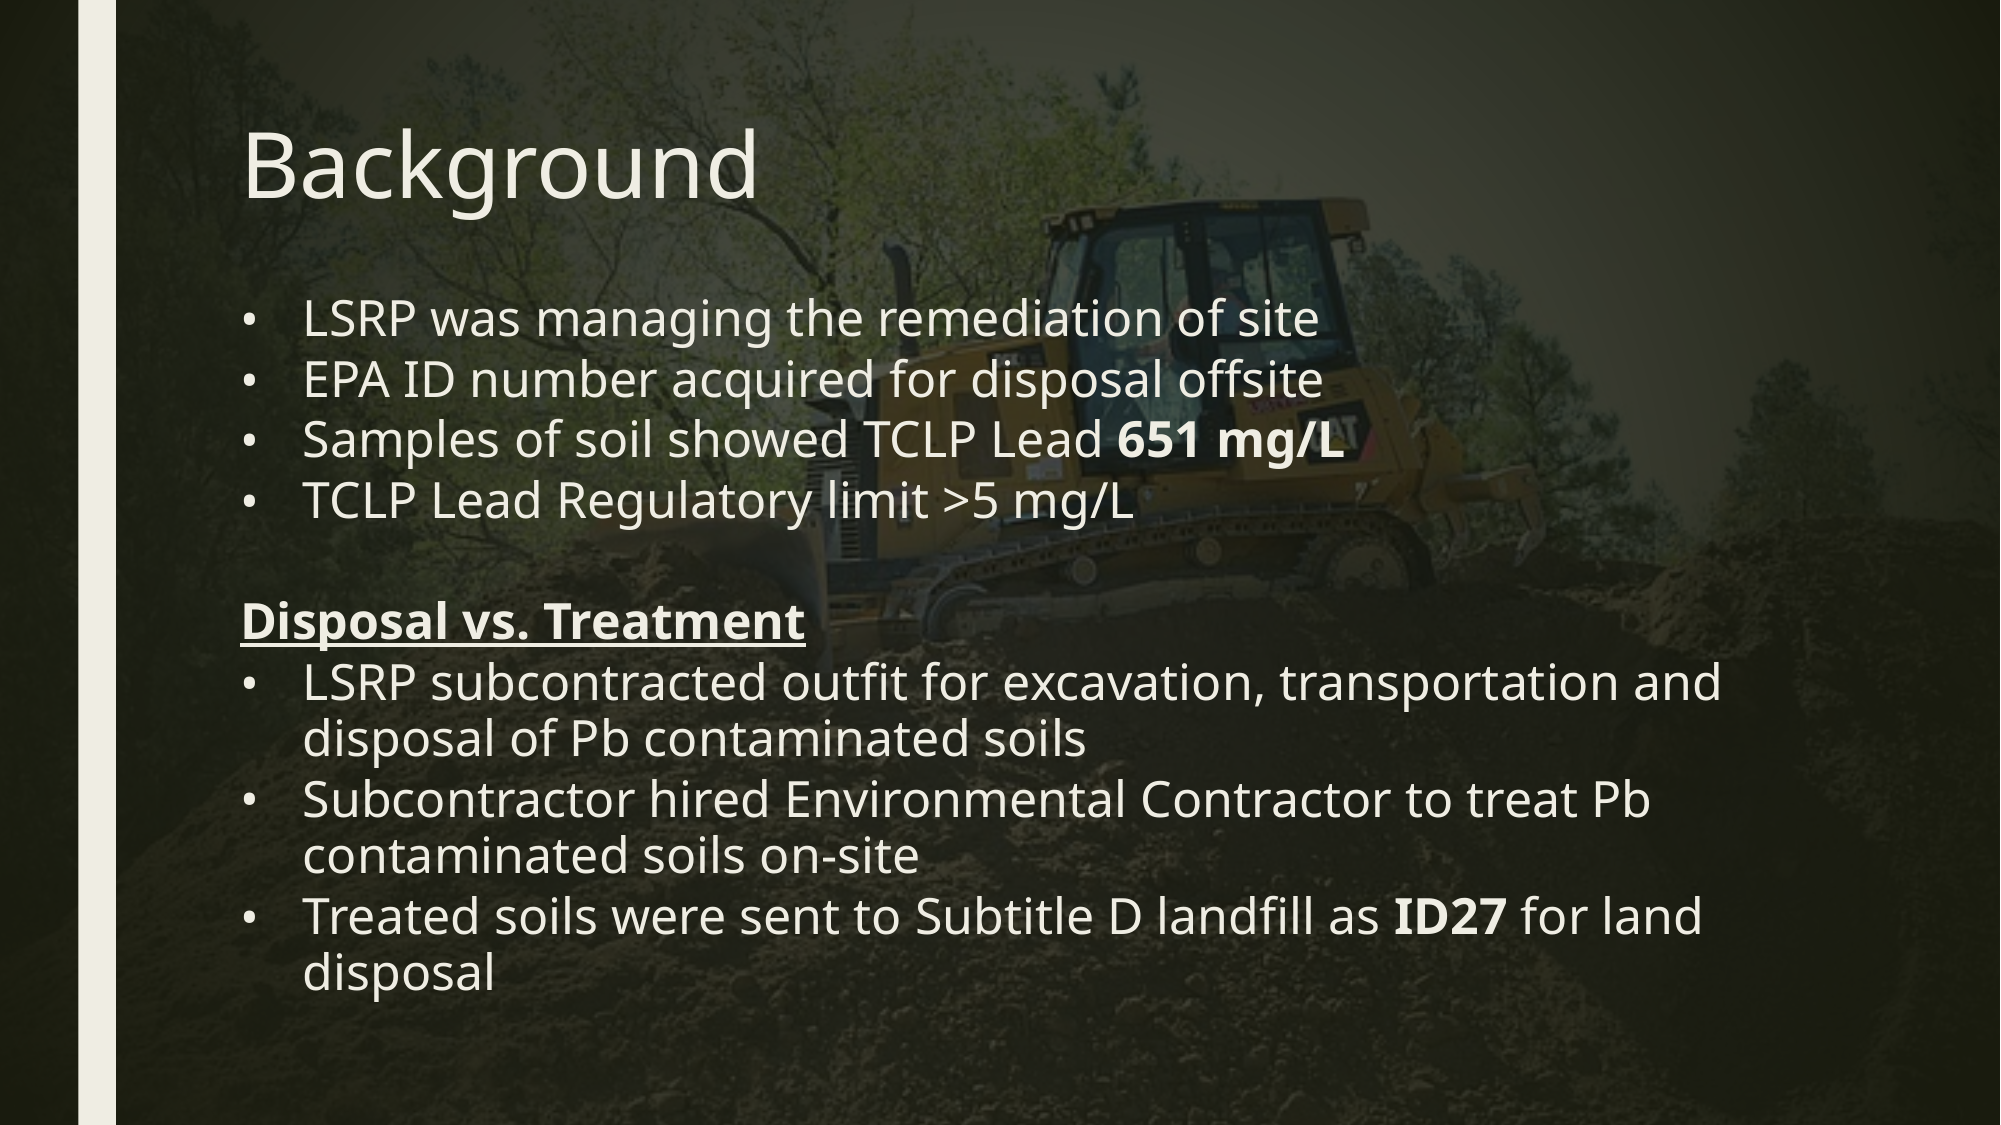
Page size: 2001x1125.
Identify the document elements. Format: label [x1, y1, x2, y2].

list [0, 0, 2000, 1125]
